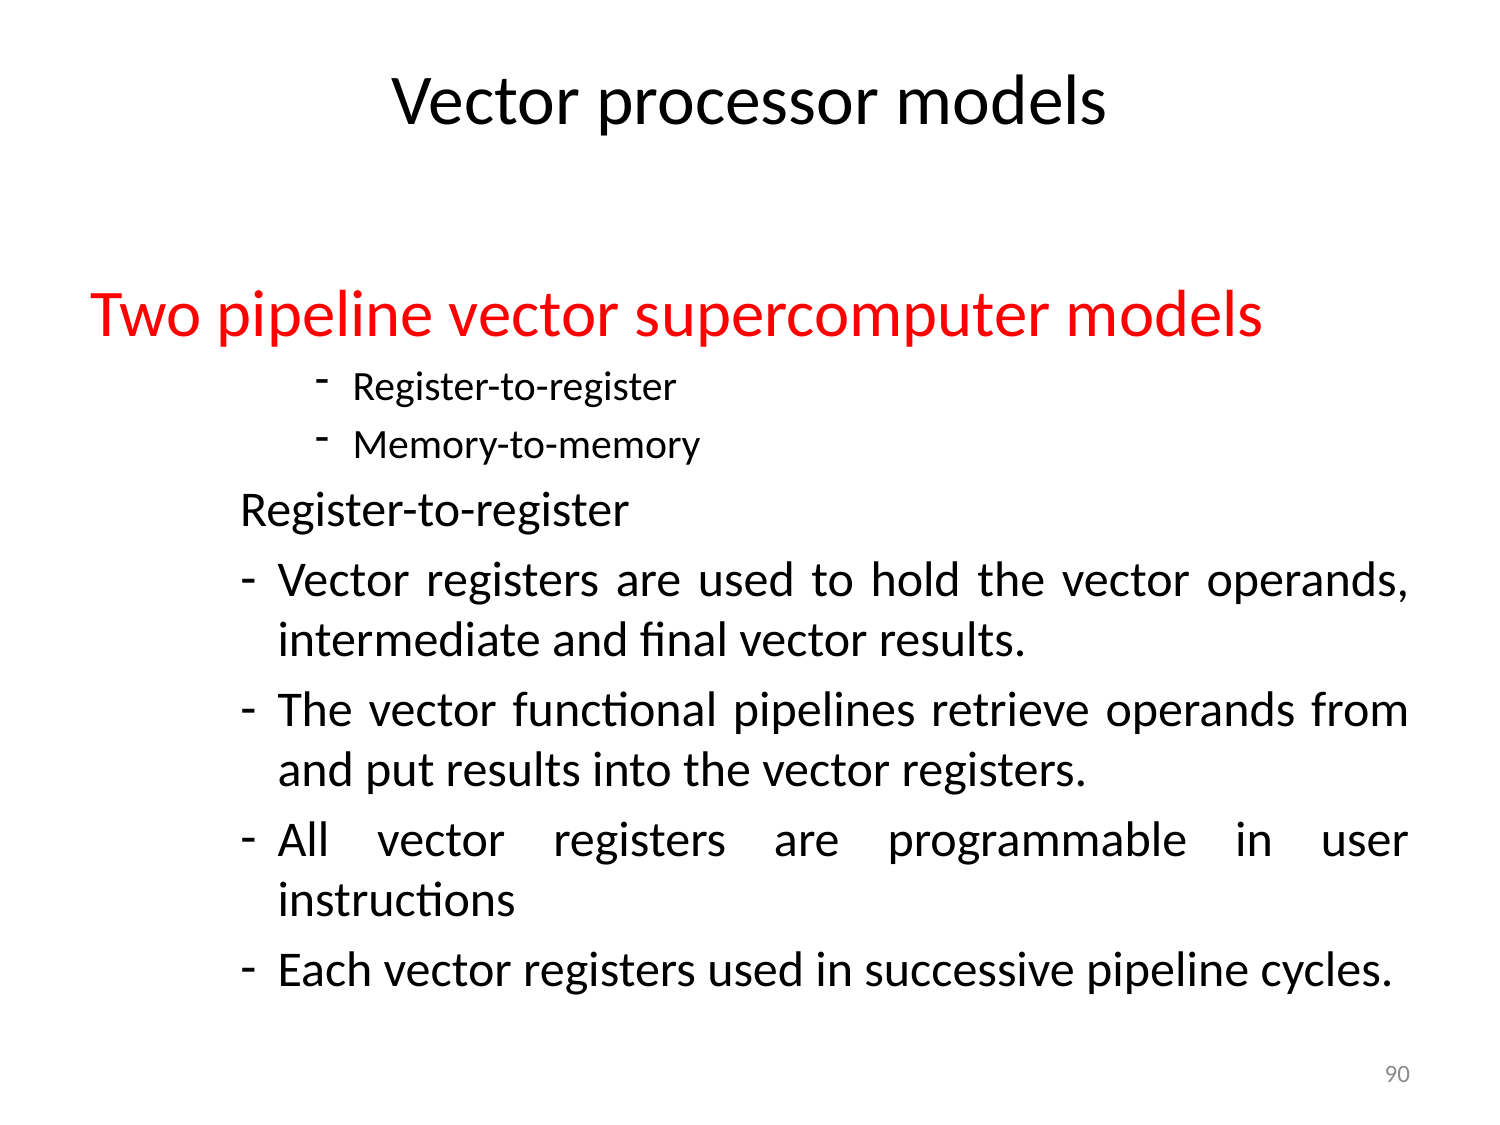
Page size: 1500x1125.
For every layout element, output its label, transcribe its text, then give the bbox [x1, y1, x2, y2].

slide_number 90 [1074, 1042, 1425, 1103]
list Two pipeline vector supercomputer models Register-to-register Memory-to-memory Register-to-register Vector registers are used to hold the vector operands, intermediate and final vector results. The vector functional pipelines retrieve operands from and put results into the vector registers. All vector registers are programmable in user instructions Each vector registers used in successive pipeline cycles. [75, 262, 1425, 1005]
title Vector processor models [75, 45, 1425, 233]
